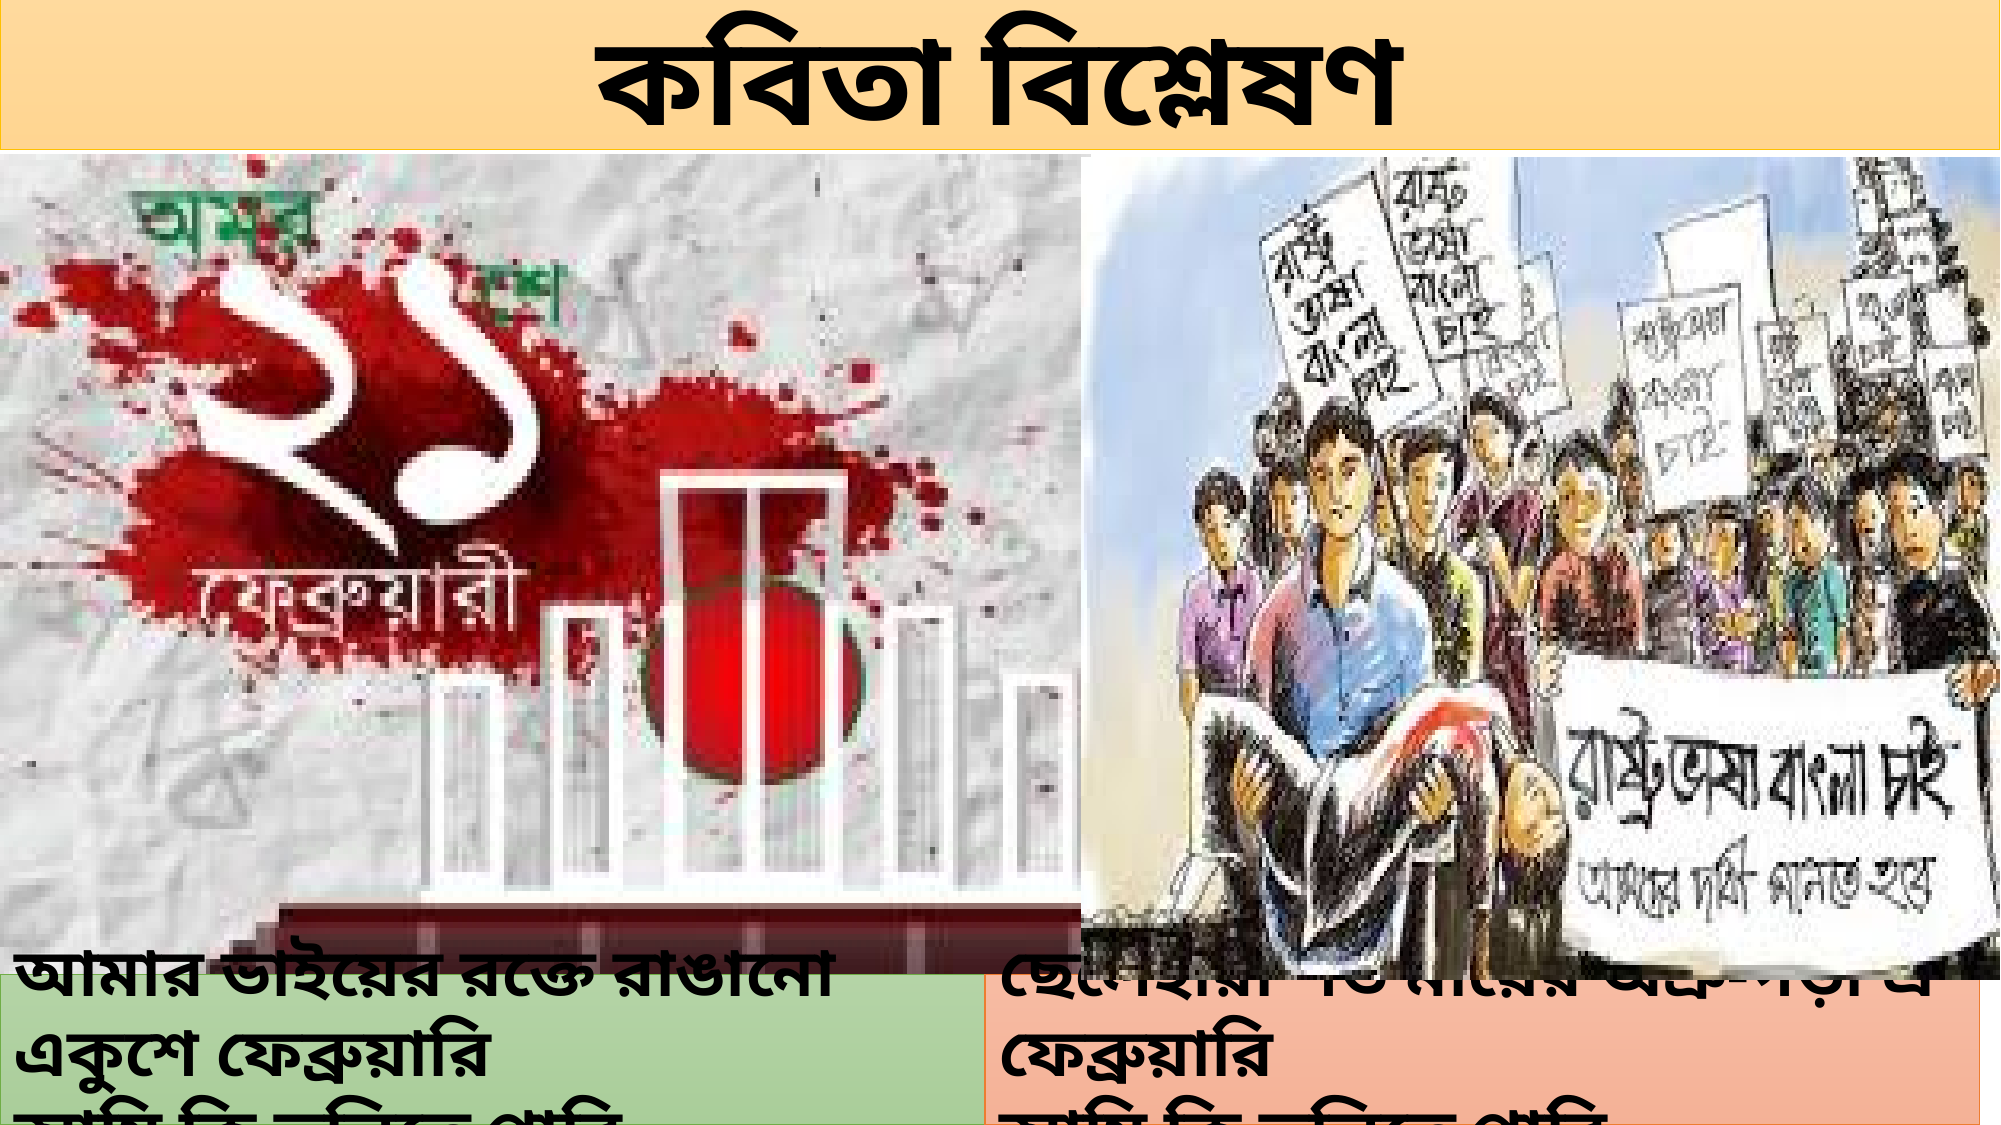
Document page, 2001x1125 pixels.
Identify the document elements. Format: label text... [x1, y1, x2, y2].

text_box আমার ভাইয়ের রক্তে রাঙানো একুশে ফেব্রুয়ারি আমি কি ভুলিতে পারি [0, 978, 984, 1125]
text_box কবিতা বিশ্লেষণ [0, 0, 2000, 150]
picture [0, 154, 2000, 980]
text_box ছেলেহারা শত মায়ের অশ্রু-গড়া এ ফেব্রুয়ারি আমি কি ভুলিতে পারি [984, 978, 1980, 1125]
